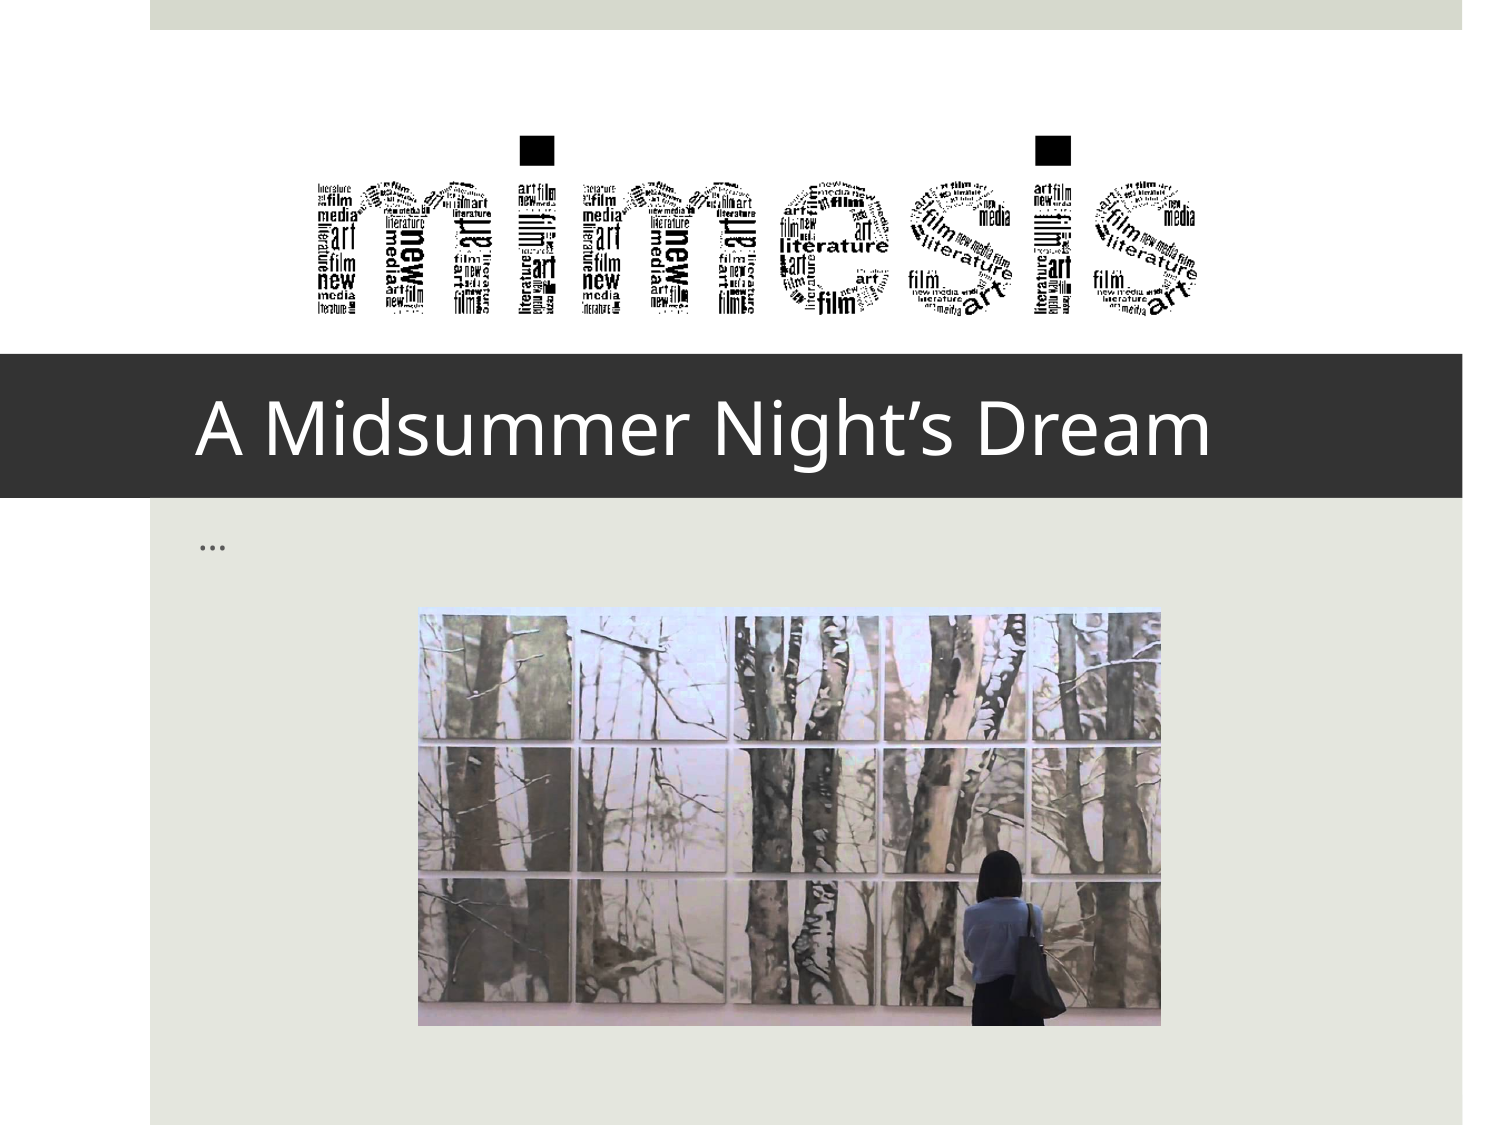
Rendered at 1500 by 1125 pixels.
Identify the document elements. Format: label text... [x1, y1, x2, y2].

subtitle … [150, 497, 1463, 1125]
title A Midsummer Night’s Dream [0, 353, 1463, 498]
picture [418, 607, 1162, 1026]
picture [305, 127, 1218, 336]
